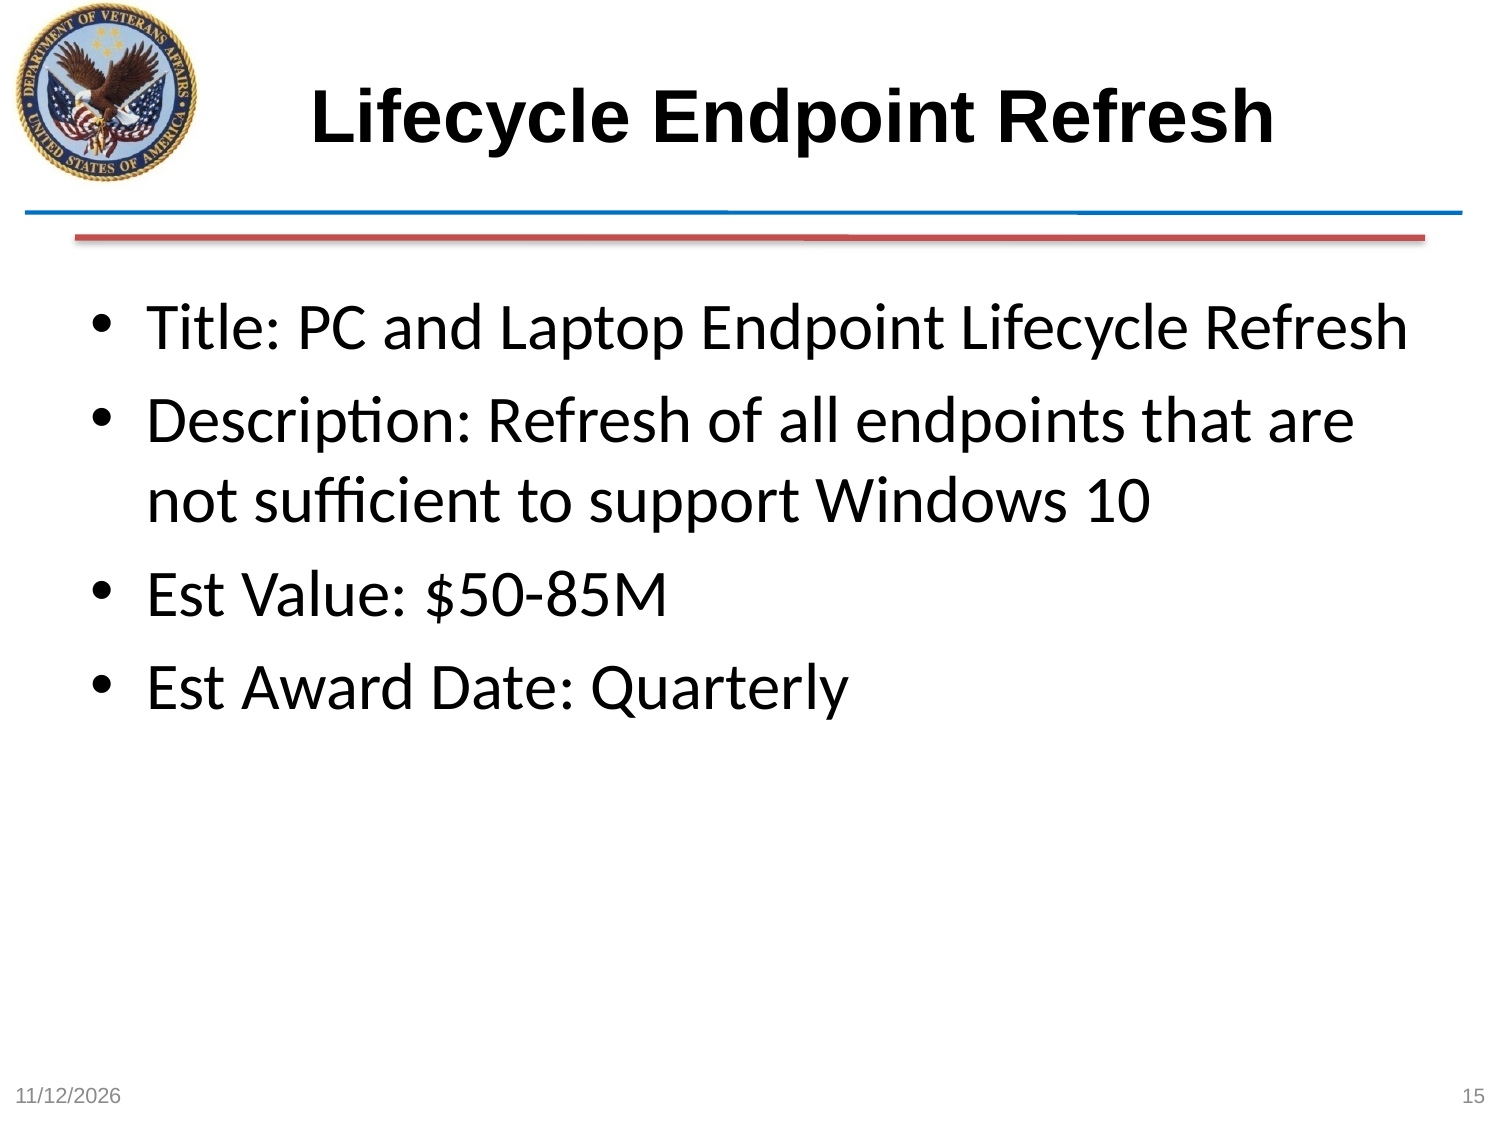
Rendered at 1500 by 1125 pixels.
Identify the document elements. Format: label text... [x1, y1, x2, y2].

list Title: PC and Laptop Endpoint Lifecycle Refresh Description: Refresh of all endpoints that are not sufficient to support Windows 10 Est Value: $50-85M Est Award Date: Quarterly [75, 275, 1463, 1025]
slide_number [0, 1065, 350, 1125]
slide_number 15 [1149, 1065, 1500, 1125]
title Lifecycle Endpoint Refresh [200, 24, 1388, 200]
picture [12, 0, 200, 188]
